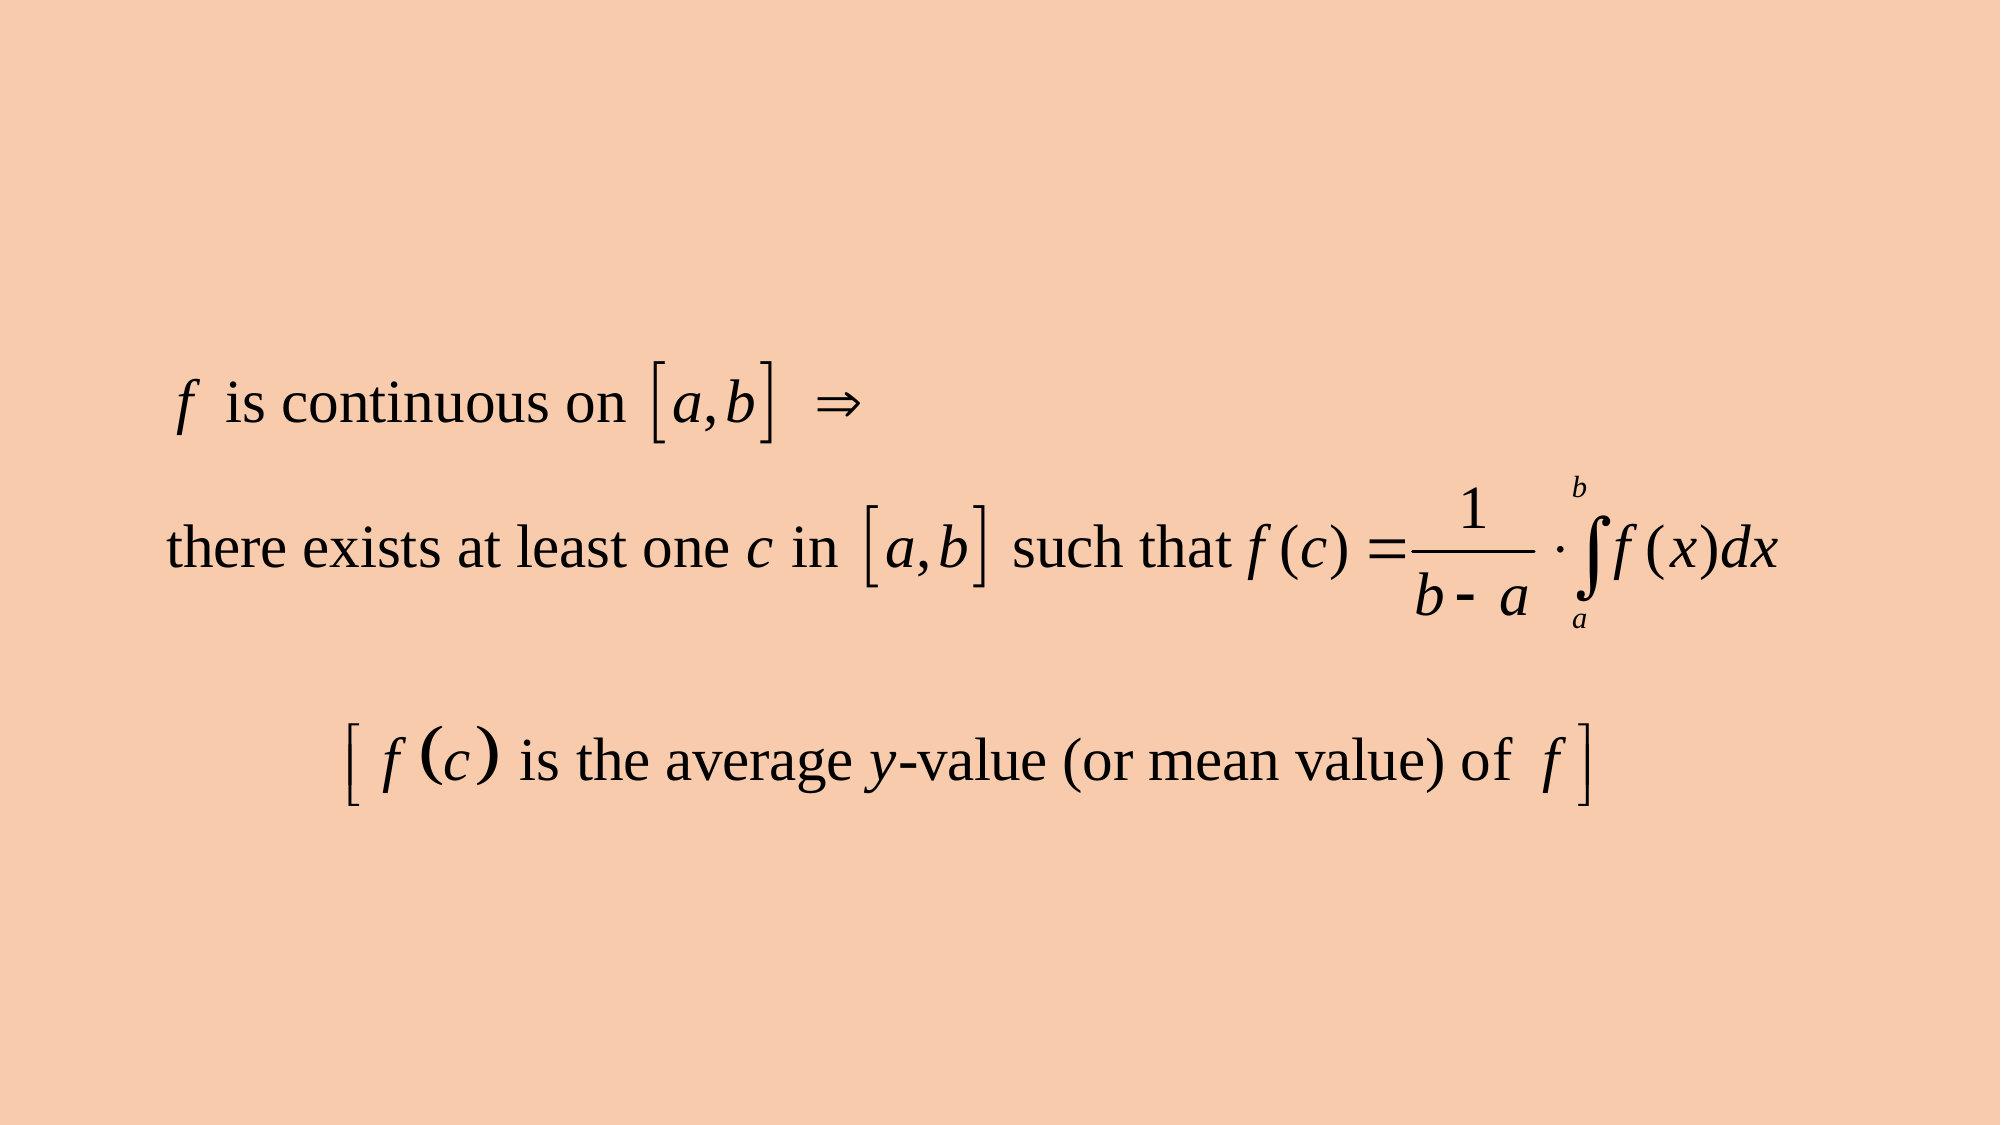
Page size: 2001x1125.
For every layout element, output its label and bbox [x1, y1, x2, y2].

text_box [155, 356, 1789, 643]
text_box [334, 708, 1611, 821]
